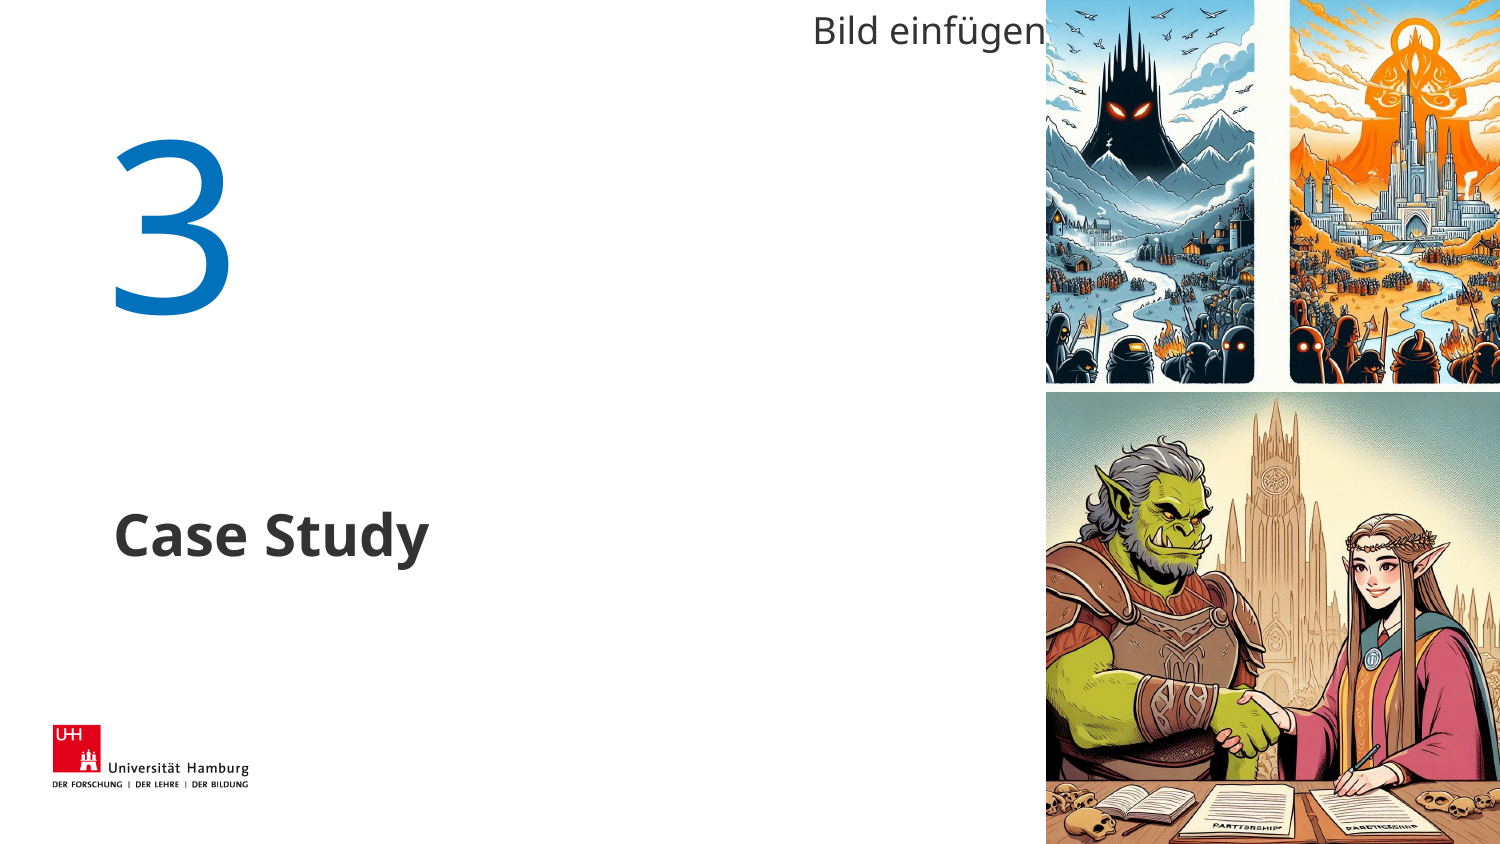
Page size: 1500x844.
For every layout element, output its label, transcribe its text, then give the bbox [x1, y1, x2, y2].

picture [927, 0, 1500, 844]
title Case Study [113, 484, 849, 576]
list 3 [105, 66, 857, 372]
picture [5, 677, 296, 812]
